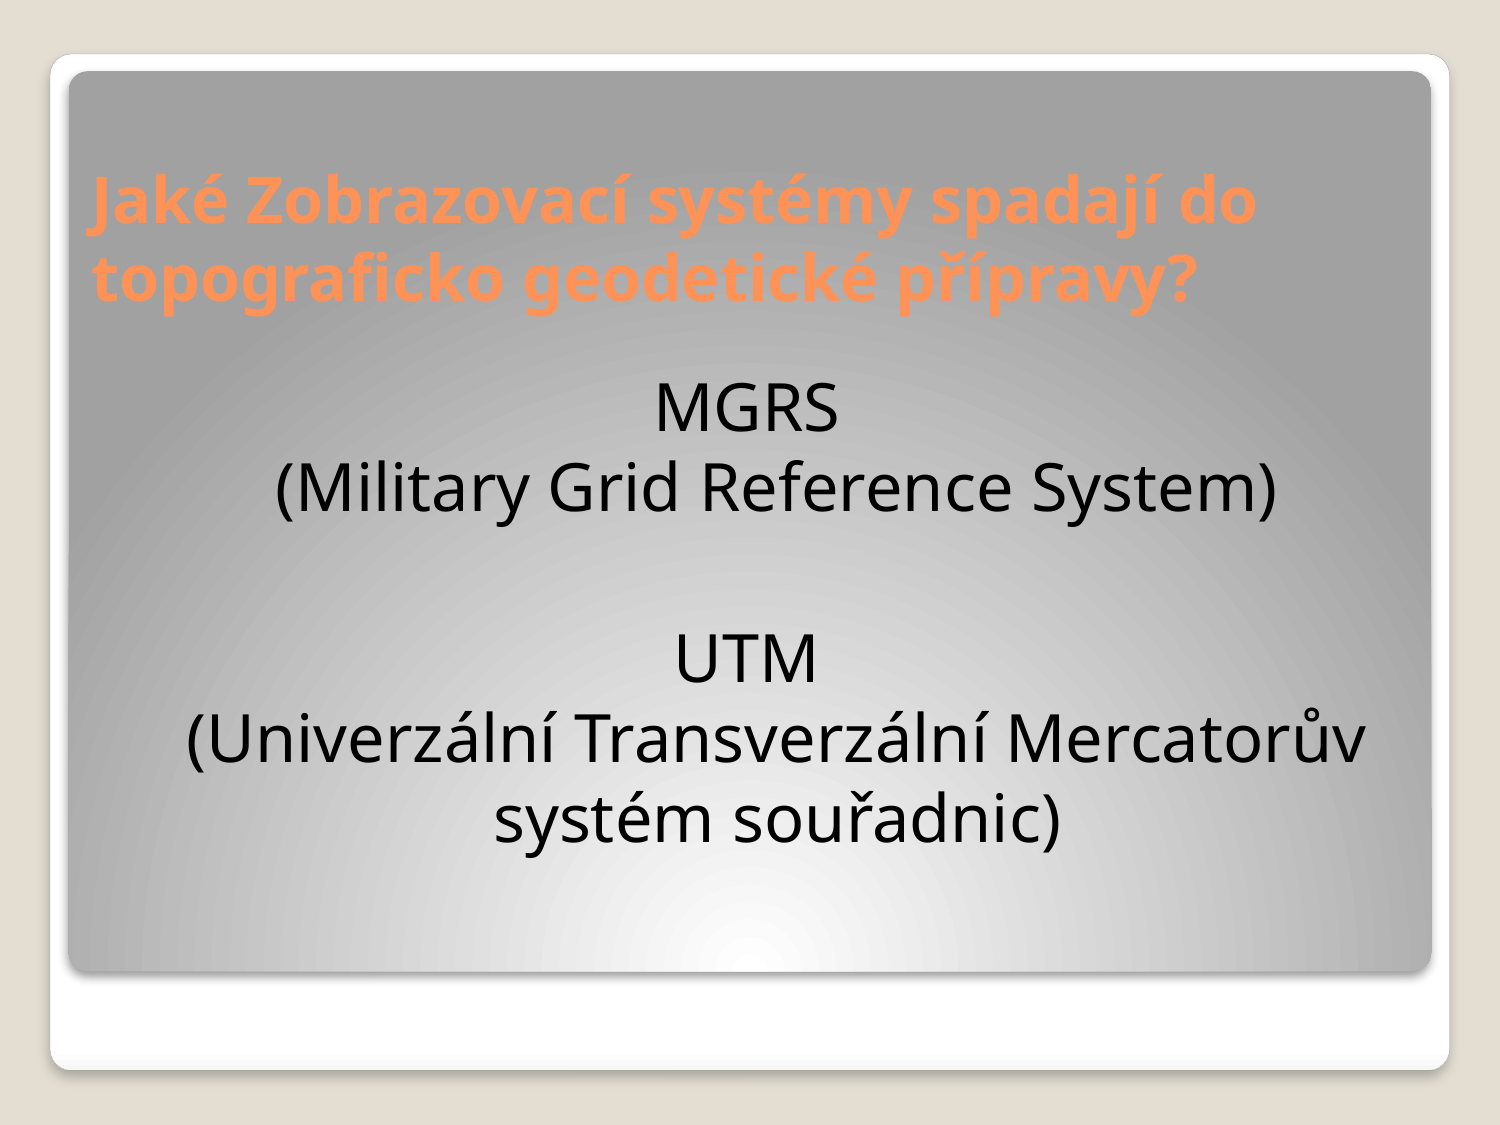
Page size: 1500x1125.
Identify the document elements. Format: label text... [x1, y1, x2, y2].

list MGRS (Military Grid Reference System) UTM (Univerzální Transverzální Mercatorův systém souřadnic) [76, 349, 1420, 953]
title Jaké Zobrazovací systémy spadají do topograficko geodetické přípravy? [76, 149, 1420, 322]
